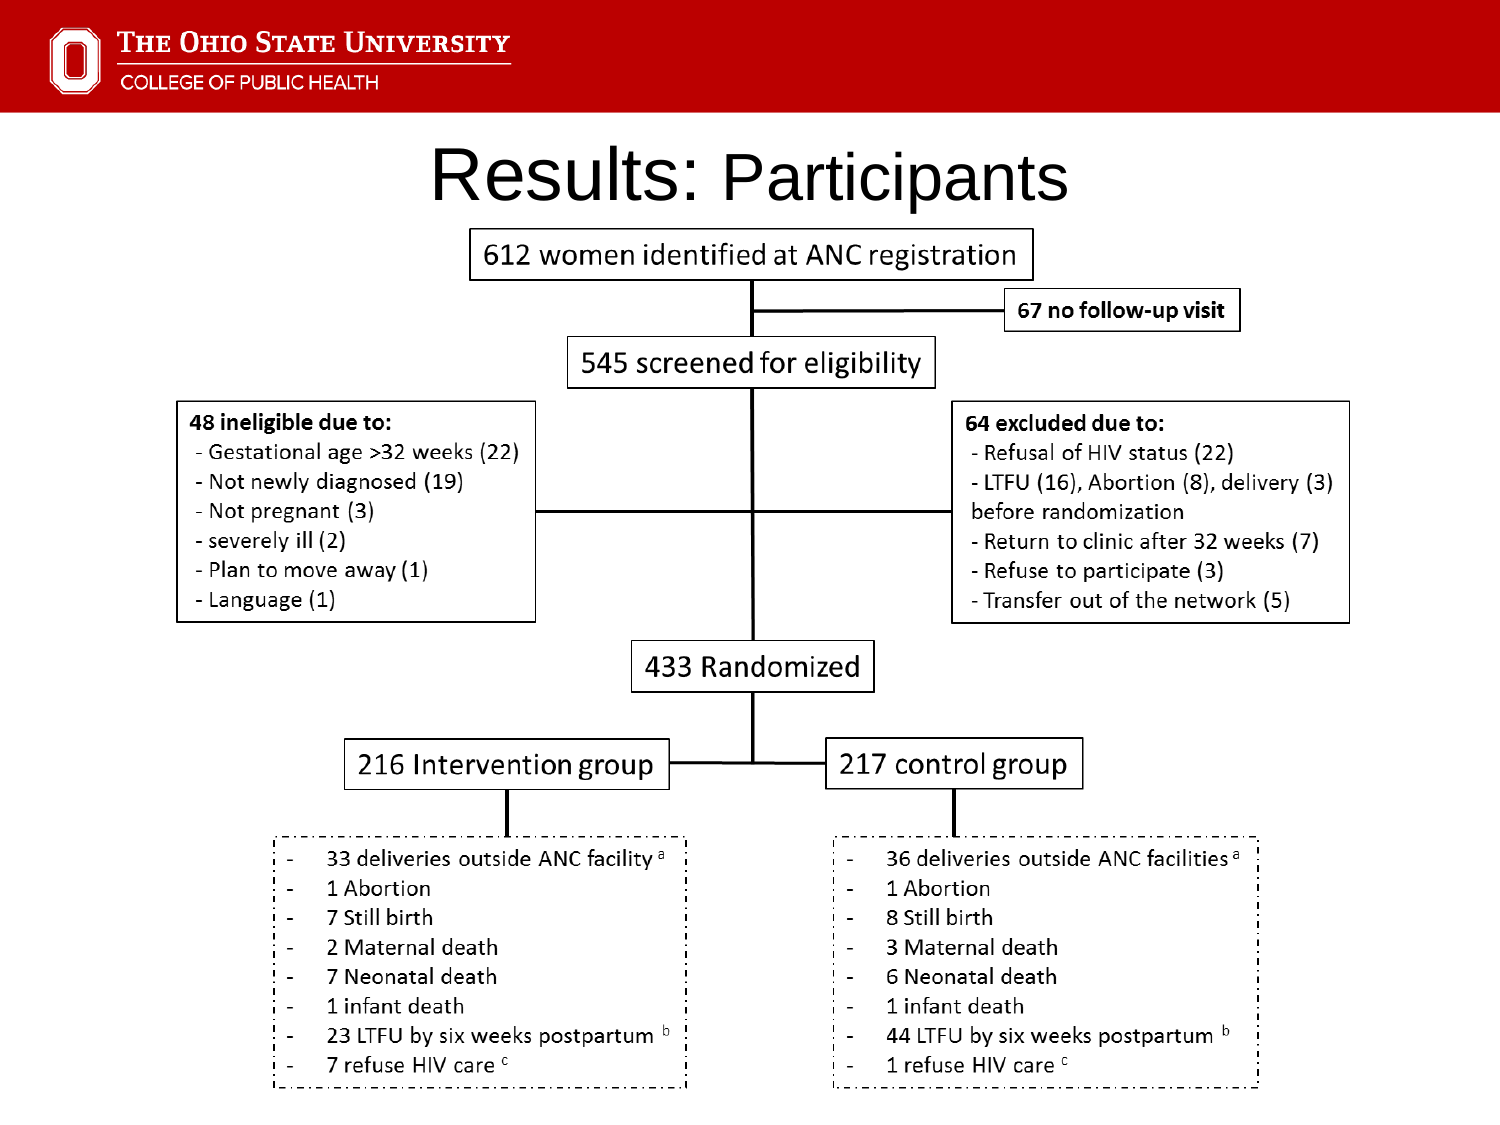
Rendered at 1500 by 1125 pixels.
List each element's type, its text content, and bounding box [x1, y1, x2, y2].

title Results: Participants [75, 99, 1425, 240]
picture [37, 0, 525, 148]
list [174, 224, 1351, 1094]
